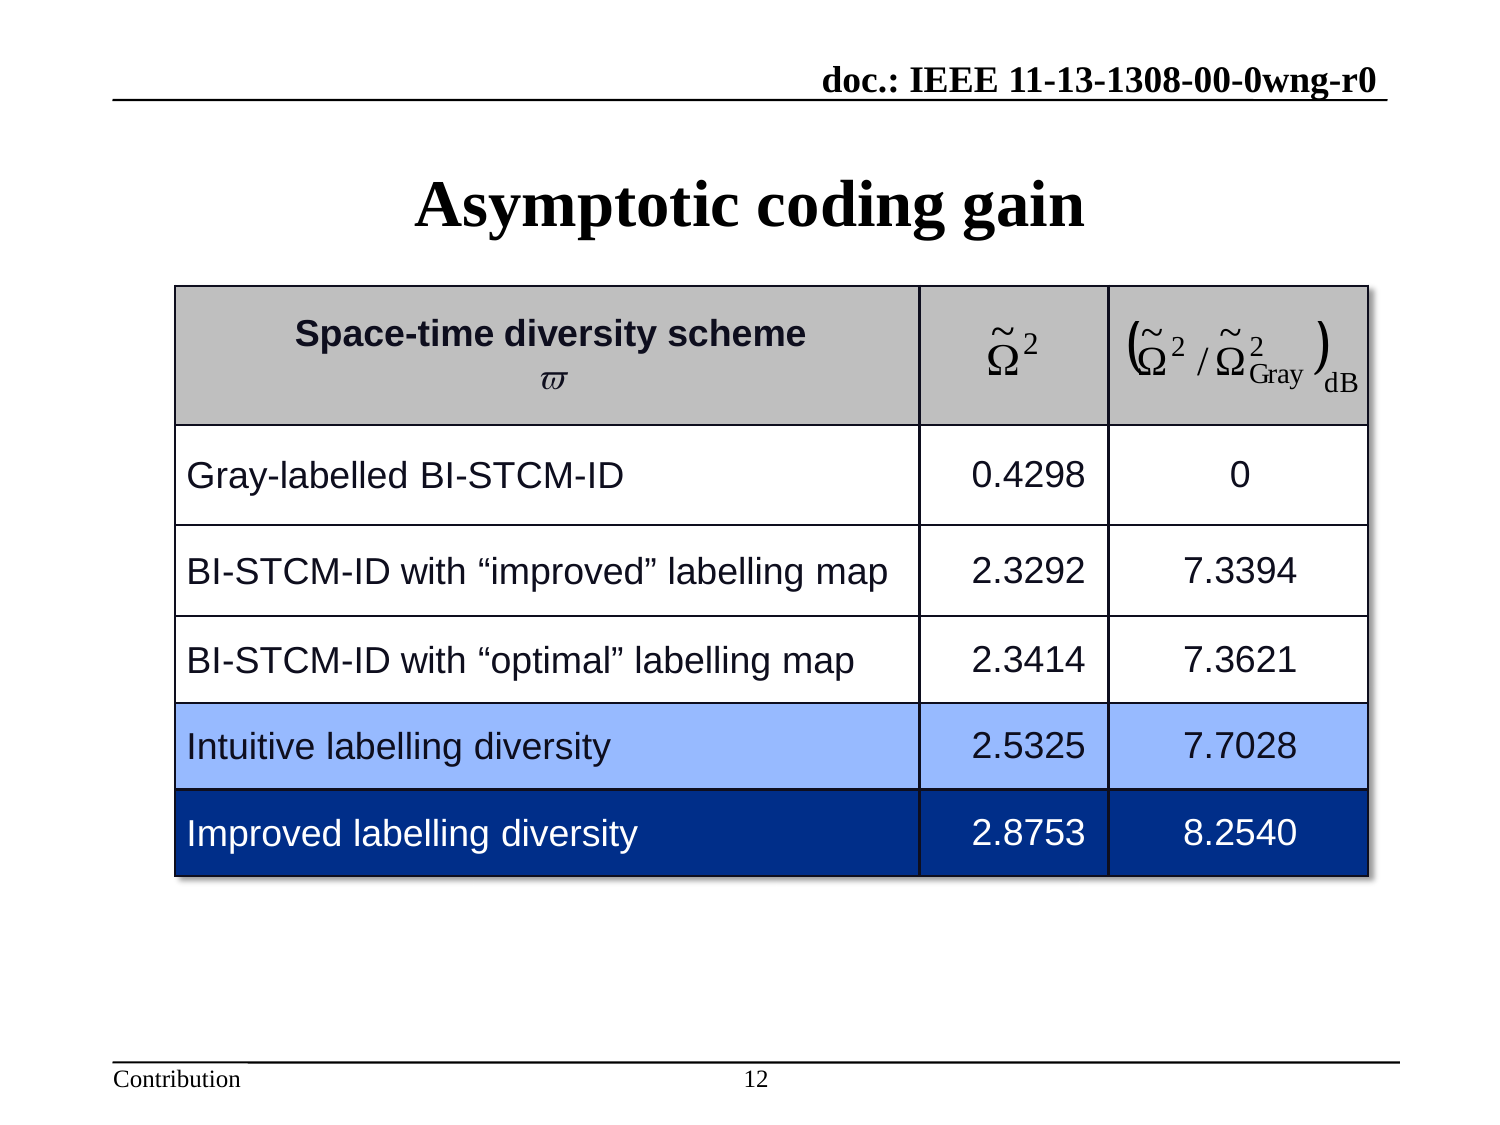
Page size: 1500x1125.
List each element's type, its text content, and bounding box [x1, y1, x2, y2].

slide_number 12 [712, 1061, 800, 1093]
picture [170, 281, 1382, 889]
title Asymptotic coding gain [112, 112, 1388, 288]
